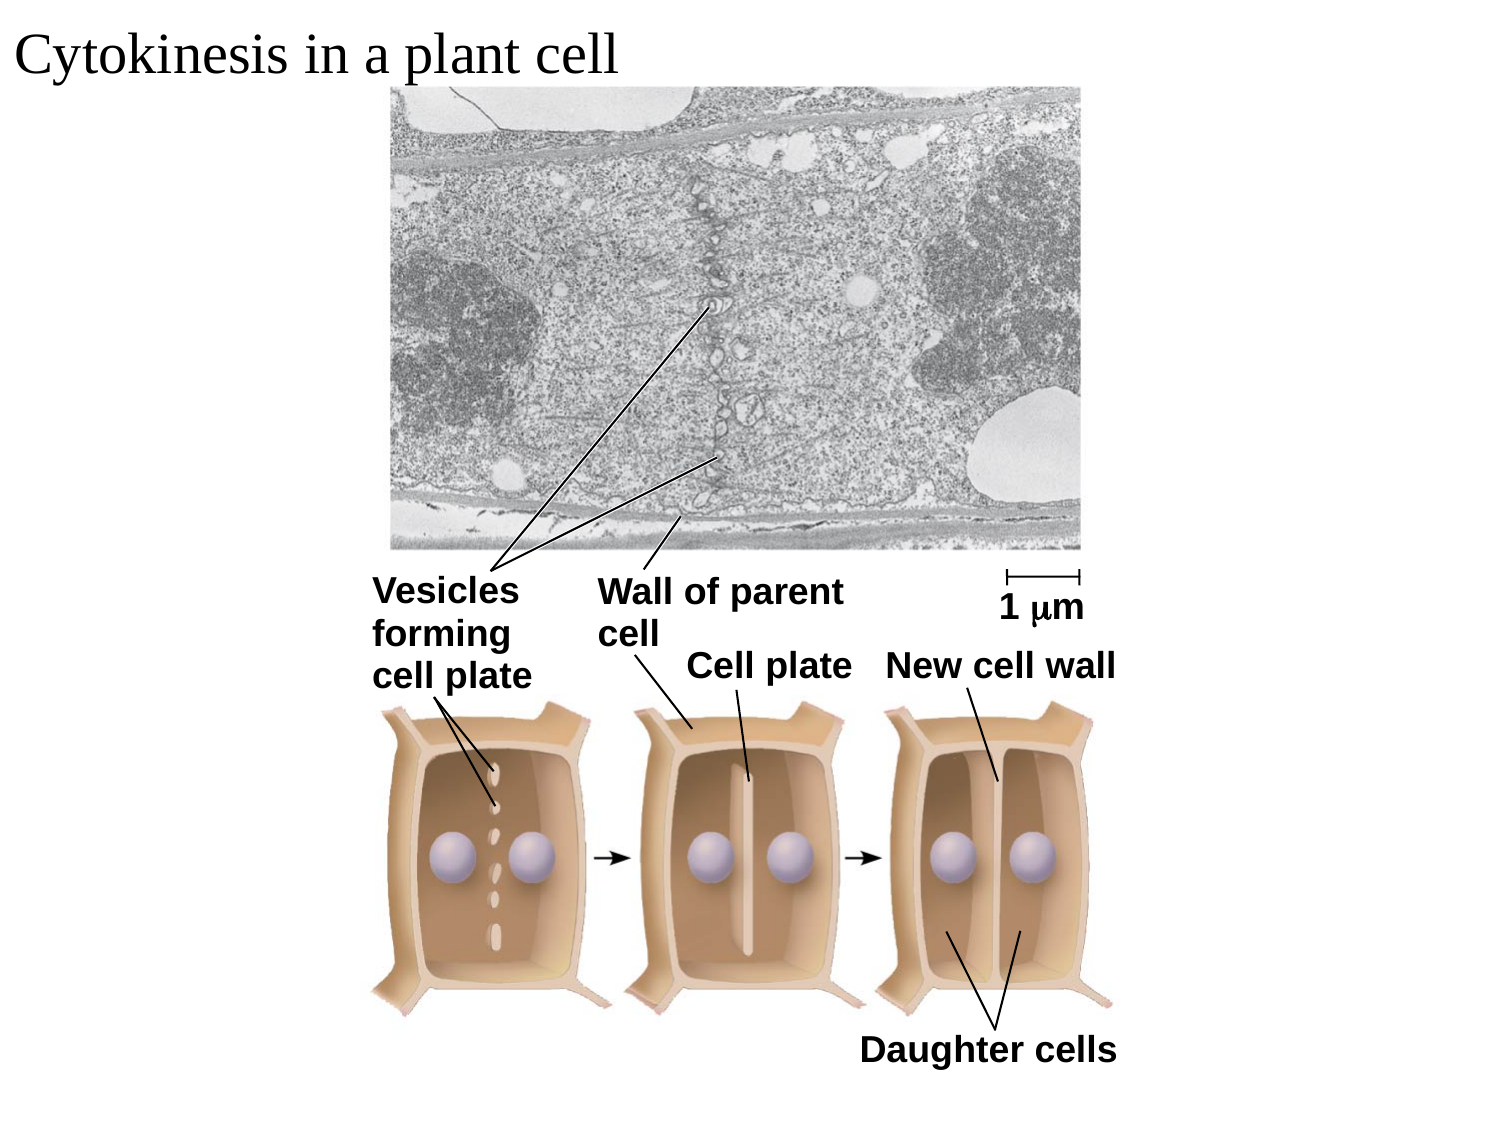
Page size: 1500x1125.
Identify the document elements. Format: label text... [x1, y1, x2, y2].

picture [359, 22, 1141, 1073]
text_box Cytokinesis in a plant cell [0, 0, 709, 105]
